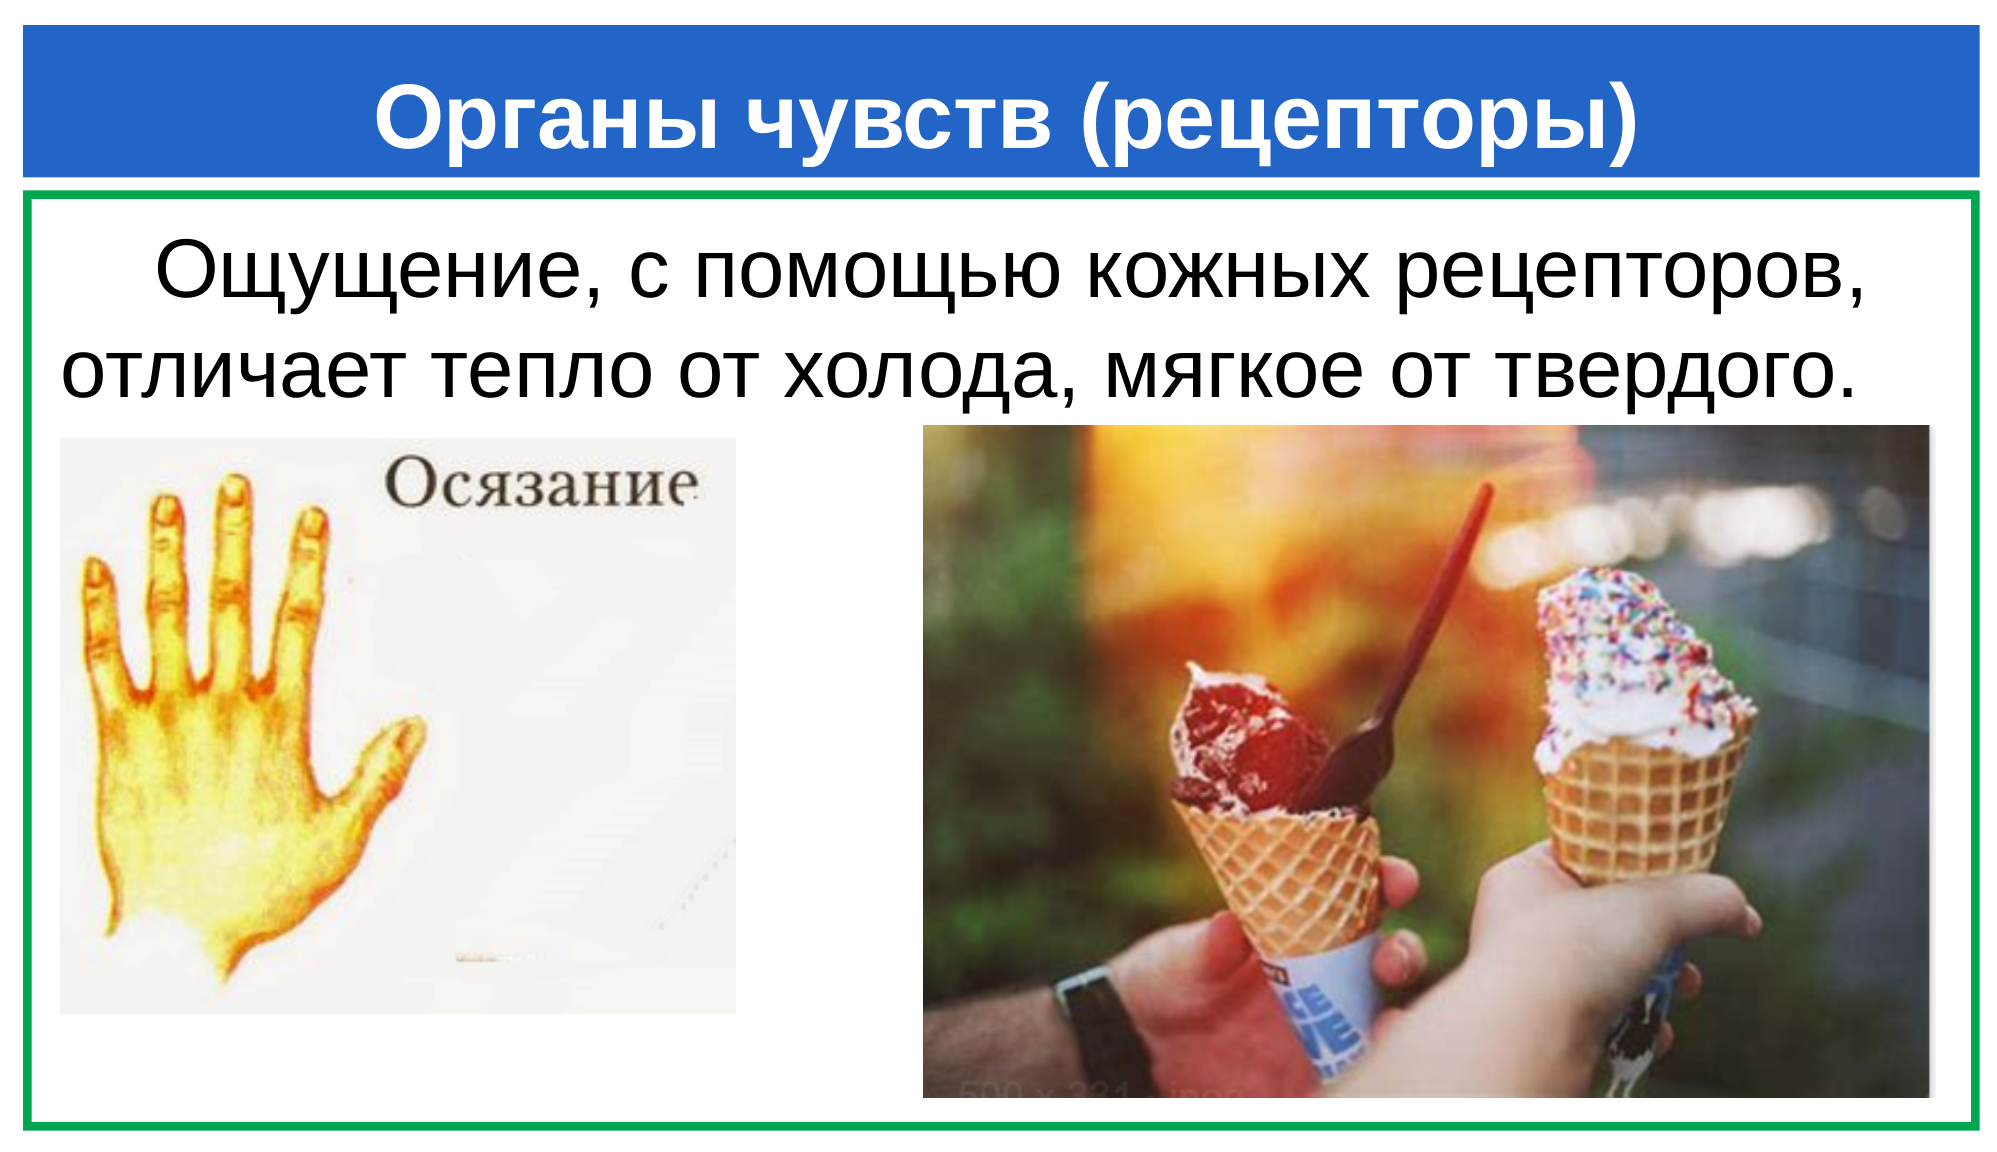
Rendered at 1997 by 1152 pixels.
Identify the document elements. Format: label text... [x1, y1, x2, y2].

text_box [10, 0, 208, 265]
title Органы чувств (рецепторы) [208, 50, 1949, 213]
picture [60, 438, 737, 1014]
picture [922, 425, 1936, 1098]
text_box Ощущение, с помощью кожных рецепторов, отличает тепло от холода, мягкое от твердого. . [60, 213, 1997, 515]
